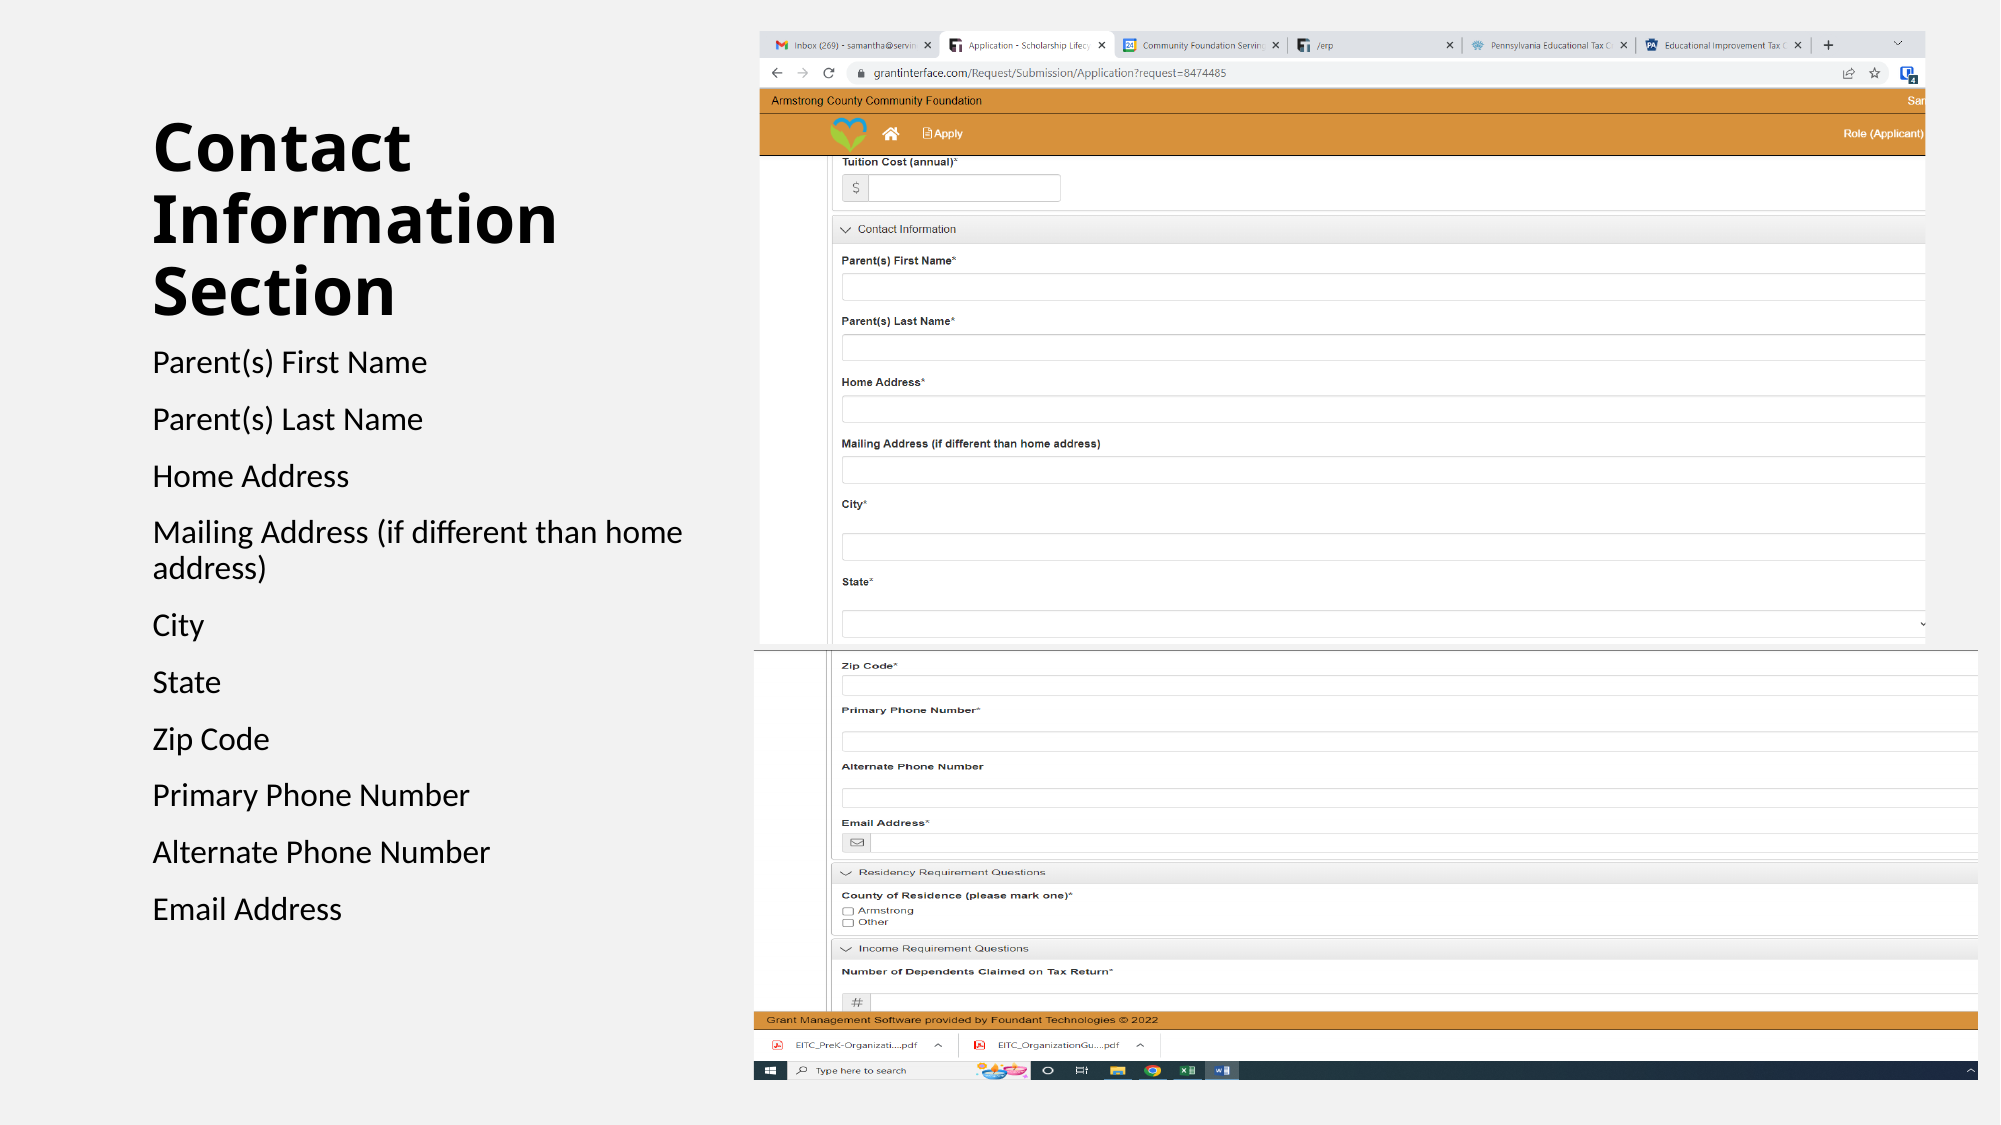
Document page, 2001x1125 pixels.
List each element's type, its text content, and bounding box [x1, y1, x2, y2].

picture [759, 31, 1926, 644]
list Parent(s) First Name Parent(s) Last Name Home Address Mailing Address (if different than home address) City State Zip Code Primary Phone Number Alternate Phone Number Email Address [137, 337, 783, 963]
title Contact Information Section [137, 75, 759, 337]
picture [753, 650, 1978, 1080]
